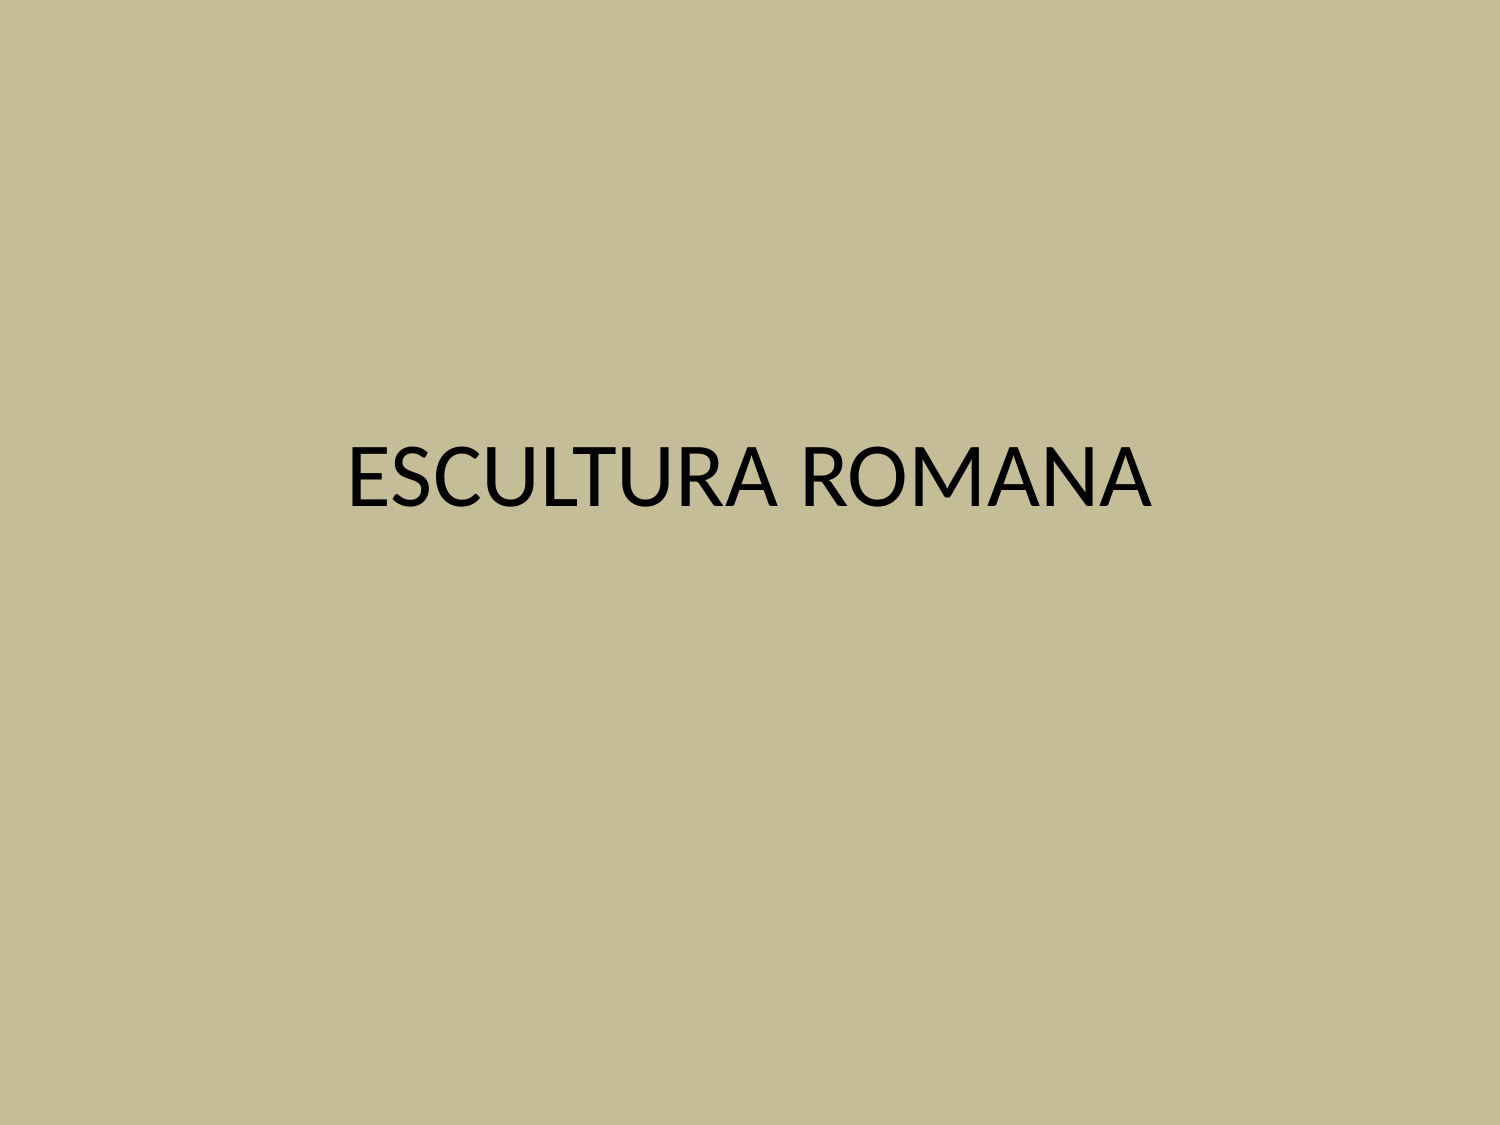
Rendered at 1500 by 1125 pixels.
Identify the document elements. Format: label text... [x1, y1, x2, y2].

title ESCULTURA ROMANA [112, 349, 1388, 591]
